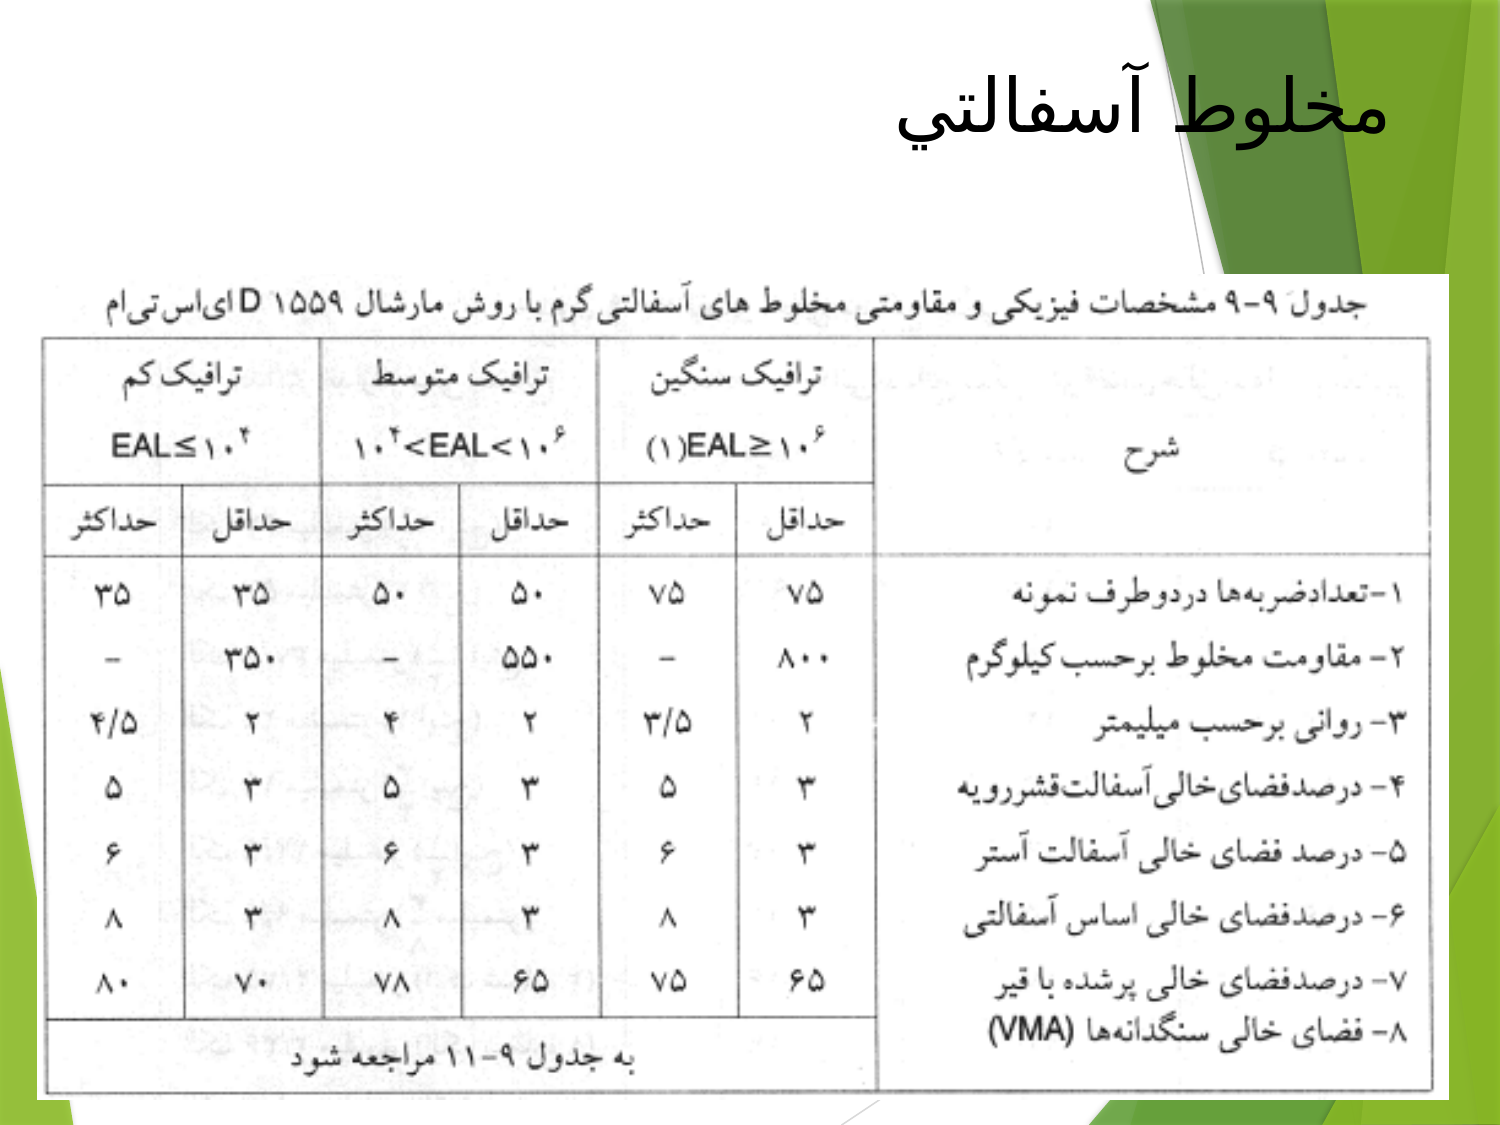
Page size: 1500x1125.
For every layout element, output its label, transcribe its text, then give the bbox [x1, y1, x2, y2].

picture [36, 273, 1450, 1101]
title مخلوط آسفالتي [125, 50, 1407, 250]
